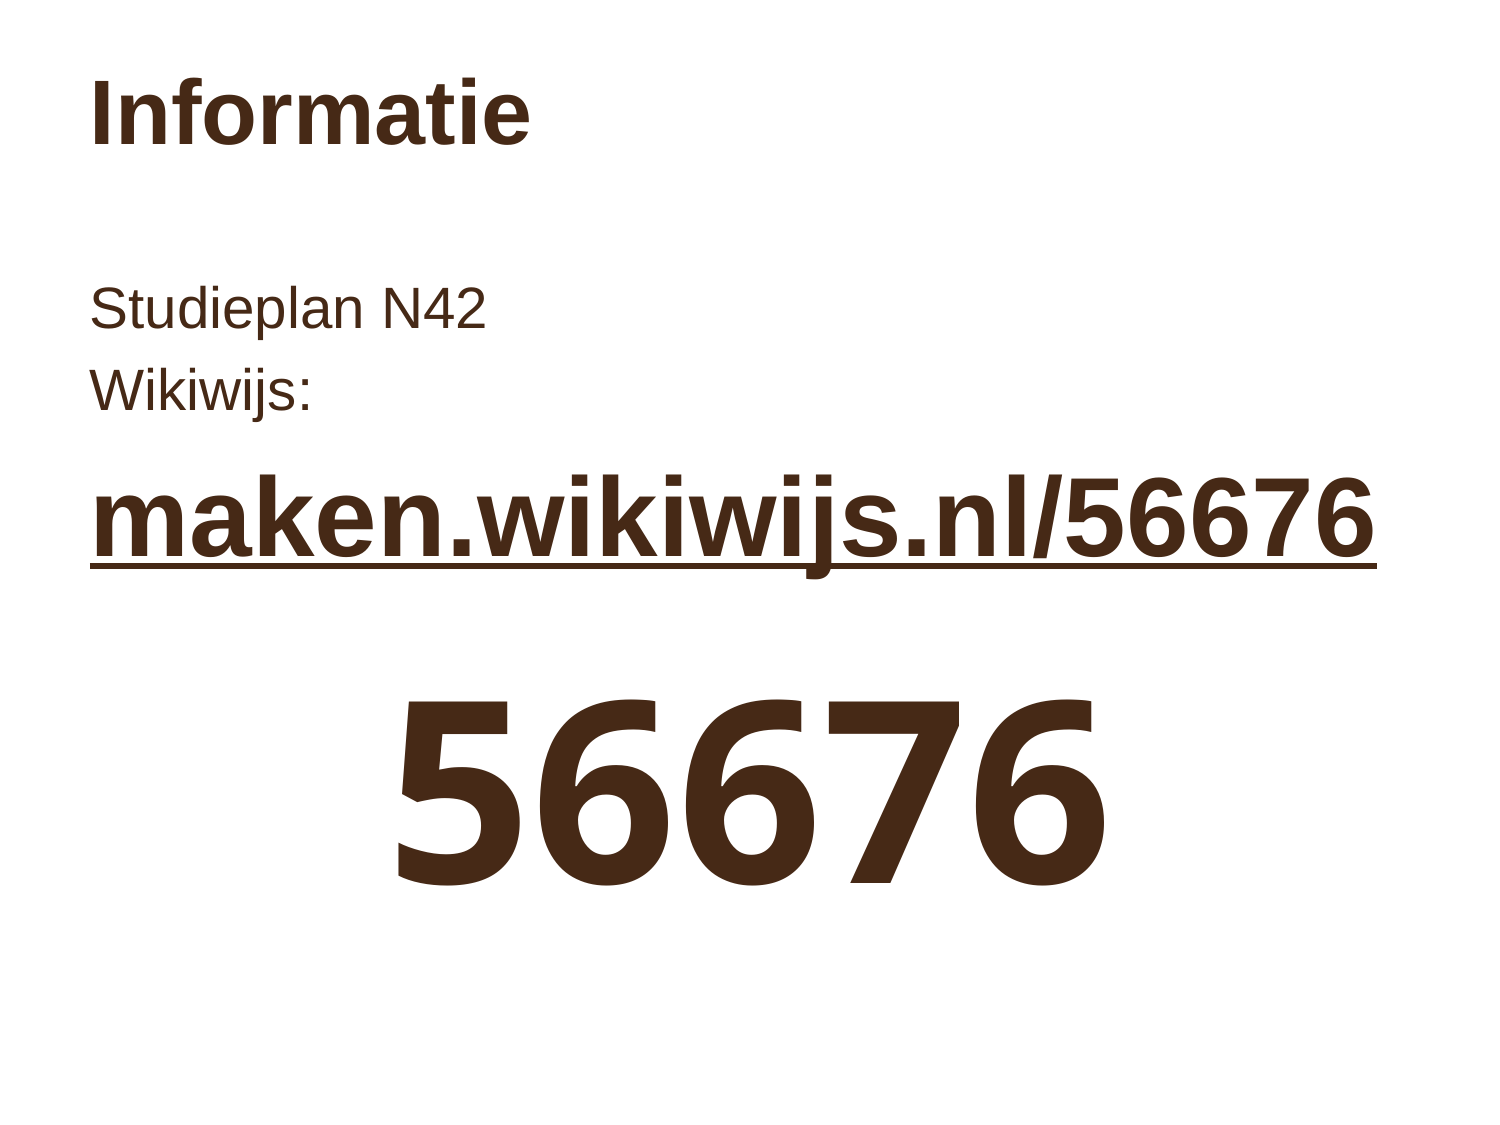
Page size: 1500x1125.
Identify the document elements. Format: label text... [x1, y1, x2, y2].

list Studieplan N42 Wikiwijs: maken.wikiwijs.nl/56676 56676 [75, 262, 1425, 1005]
title Informatie [75, 45, 1425, 233]
